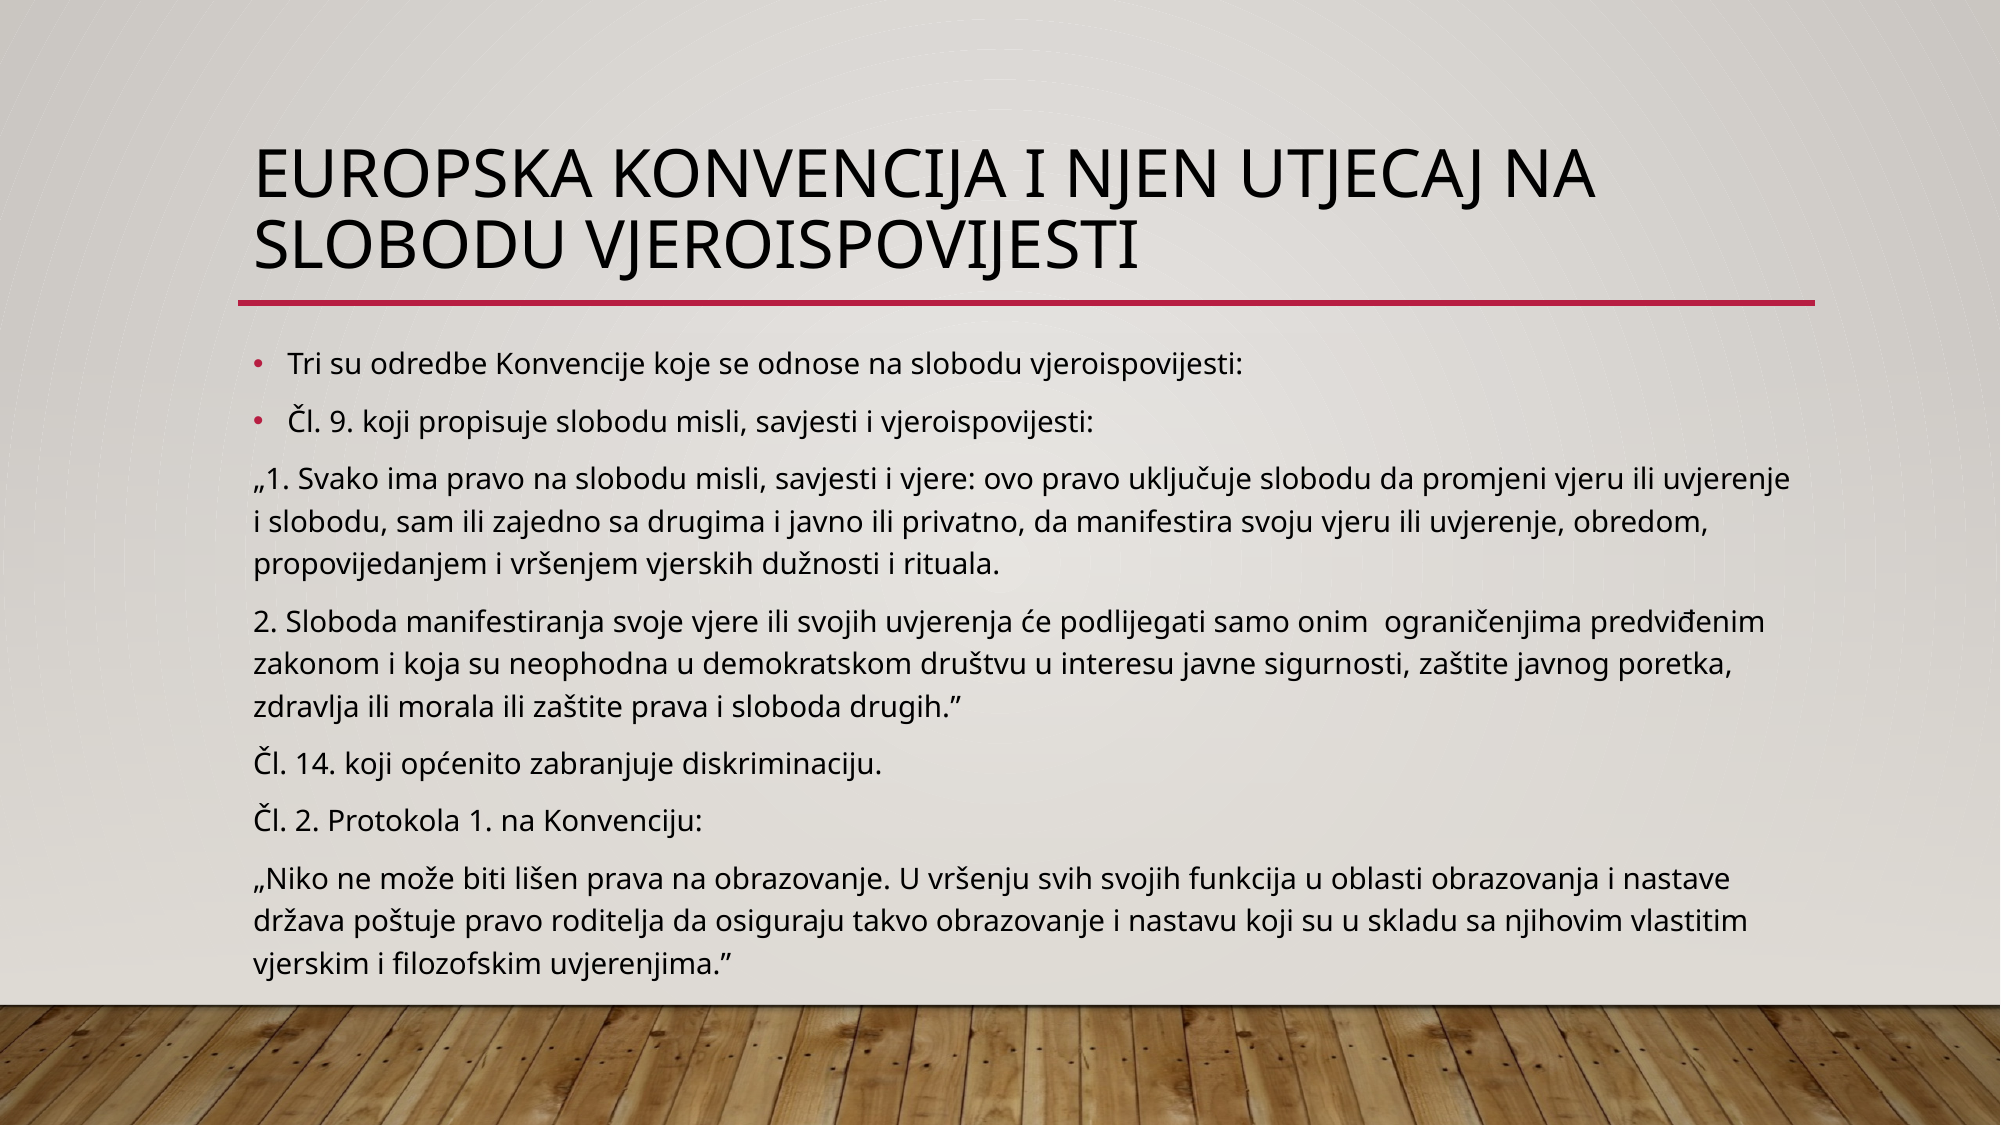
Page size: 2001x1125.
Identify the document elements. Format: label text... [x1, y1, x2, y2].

picture [0, 1005, 2000, 1125]
list Tri su odredbe Konvencije koje se odnose na slobodu vjeroispovijesti: Čl. 9. koji propisuje slobodu misli, savjesti i vjeroispovijesti: „1. Svako ima pravo na slobodu misli, savjesti i vjere: ovo pravo uključuje slobodu da promjeni vjeru ili uvjerenje i slobodu, sam ili zajedno sa drugima i javno ili privatno, da manifestira svoju vjeru ili uvjerenje, obredom, propovijedanjem i vršenjem vjerskih dužnosti i rituala. 2. Sloboda manifestiranja svoje vjere ili svojih uvjerenja će podlijegati samo onim ograničenjima predviđenim zakonom i koja su neophodna u demokratskom društvu u interesu javne sigurnosti, zaštite javnog poretka, zdravlja ili morala ili zaštite prava i sloboda drugih.” Čl. 14. koji općenito zabranjuje diskriminaciju. Čl. 2. Protokola 1. na Konvenciju: „Niko ne može biti lišen prava na obrazovanje. U vršenju svih svojih funkcija u oblasti obrazovanja i nastave država poštuje pravo roditelja da osiguraju takvo obrazovanje i nastavu koji su u skladu sa njihovim vlastitim vjerskim i filozofskim uvjerenjima.” [238, 330, 1814, 992]
title Europska konvencija i njen utjecaj na slobodu vjeroispovijesti [238, 131, 1814, 305]
